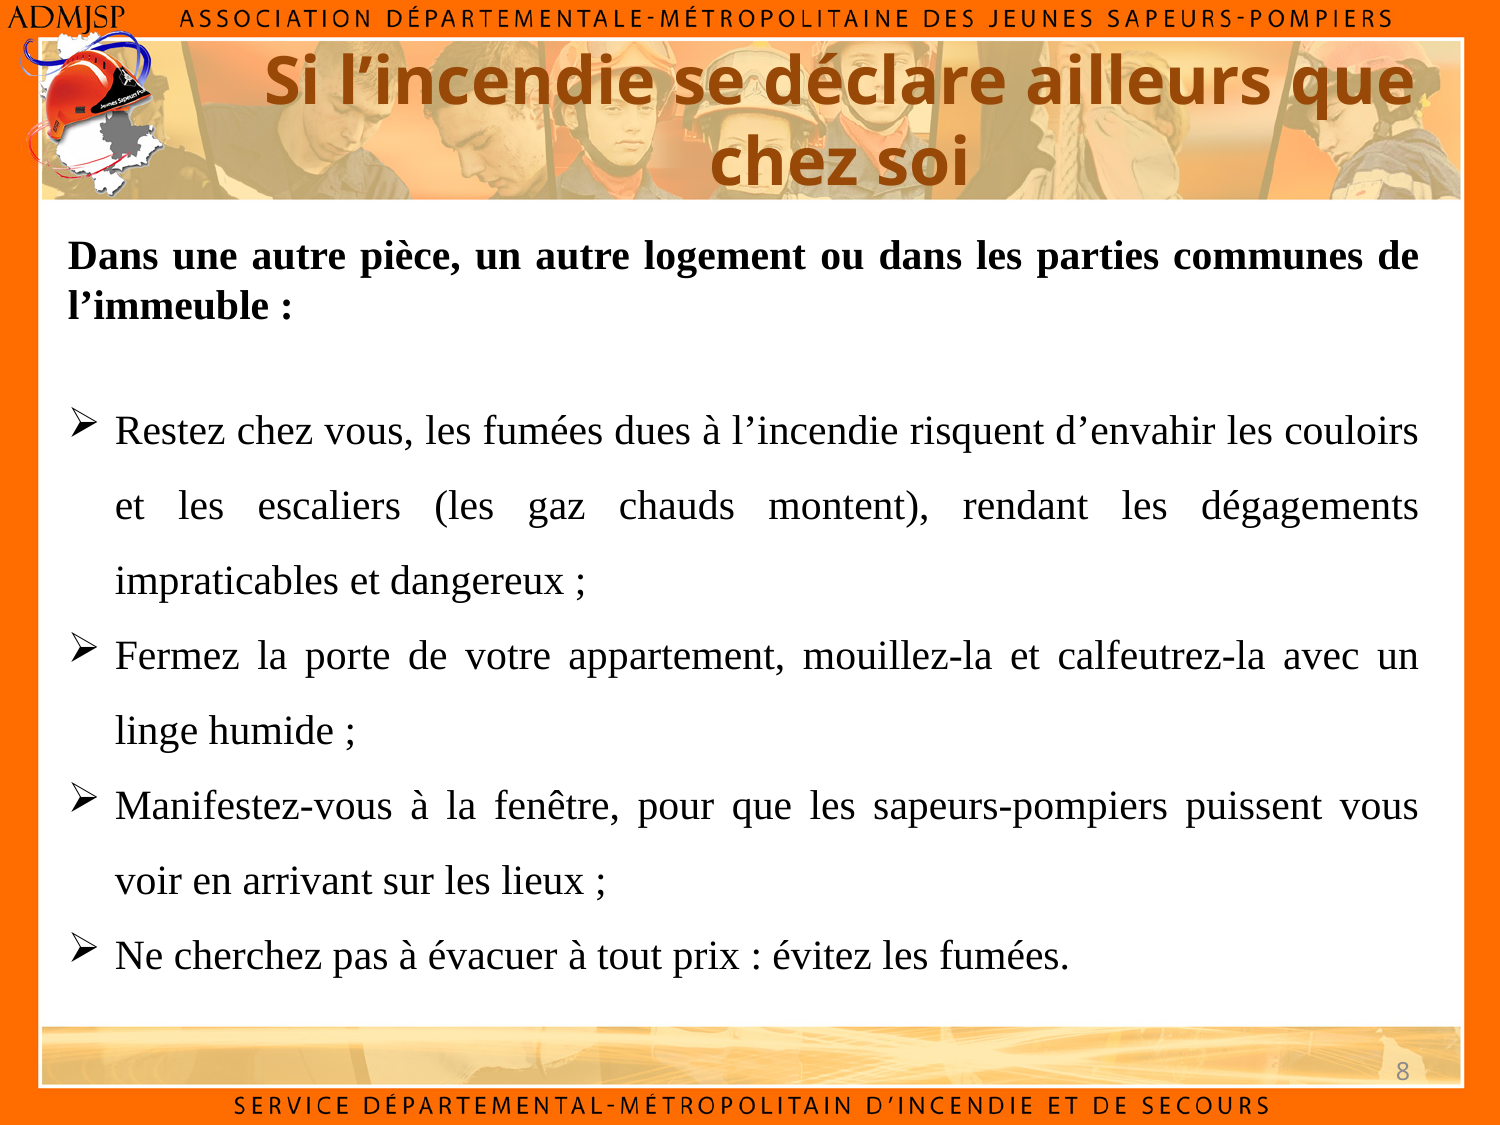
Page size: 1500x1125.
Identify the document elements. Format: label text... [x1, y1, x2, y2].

text_box Dans une autre pièce, un autre logement ou dans les parties communes de l’immeuble : Restez chez vous, les fumées dues à l’incendie risquent d’envahir les couloirs et les escaliers (les gaz chauds montent), rendant les dégagements impraticables et dangereux ; Fermez la porte de votre appartement, mouillez-la et calfeutrez-la avec un linge humide ; Manifestez-vous à la fenêtre, pour que les sapeurs-pompiers puissent vous voir en arrivant sur les lieux ; Ne cherchez pas à évacuer à tout prix : évitez les fumées. [53, 220, 1436, 985]
title Si l’incendie se déclare ailleurs que chez soi [218, 42, 1463, 194]
picture [0, 0, 1500, 1125]
slide_number 8 [1074, 1042, 1425, 1103]
